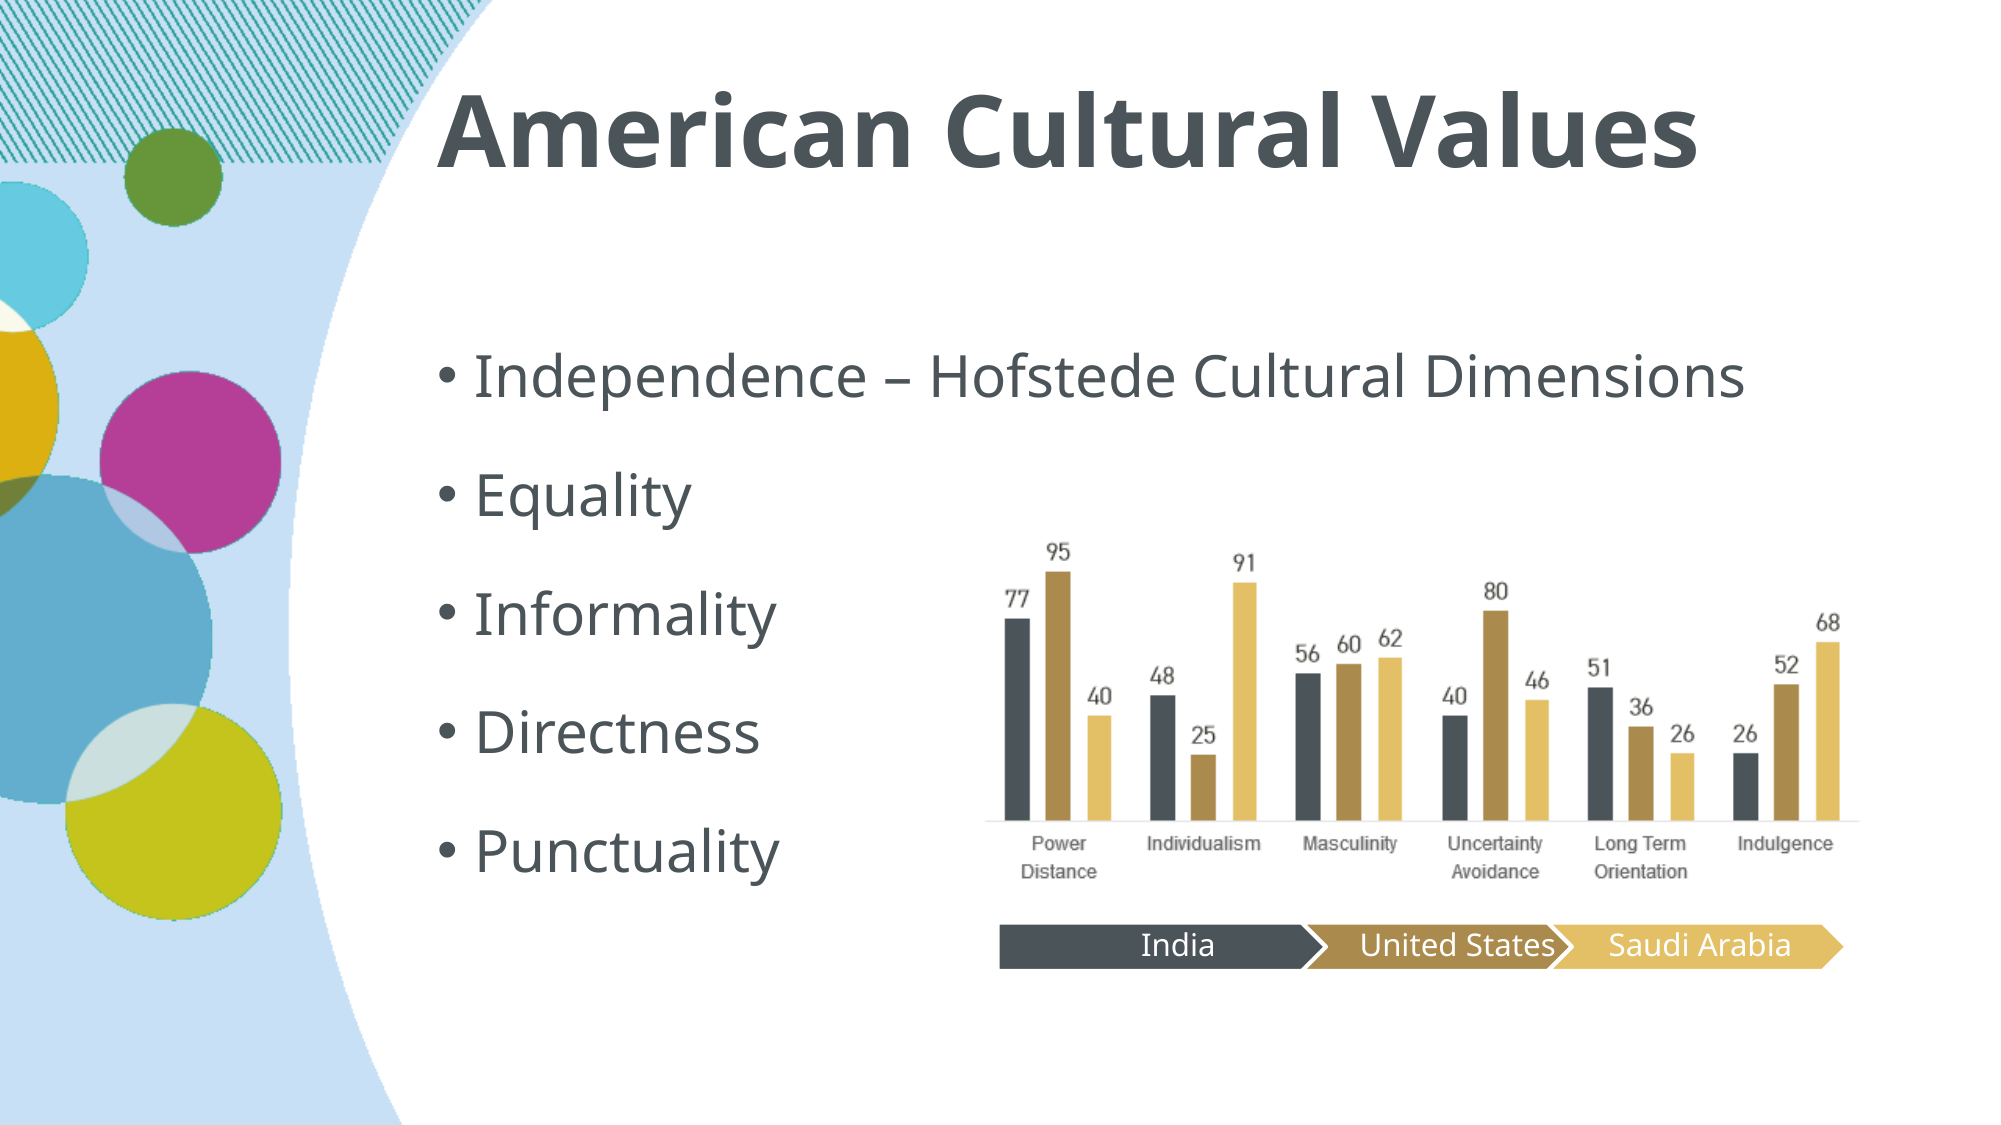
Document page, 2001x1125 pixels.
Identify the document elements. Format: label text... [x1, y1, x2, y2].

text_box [997, 922, 1848, 972]
text_box Independence – Hofstede Cultural Dimensions Equality Informality Directness Punctuality [422, 283, 1772, 924]
text_box American Cultural Values [422, 59, 1804, 195]
picture [0, 0, 2001, 1125]
